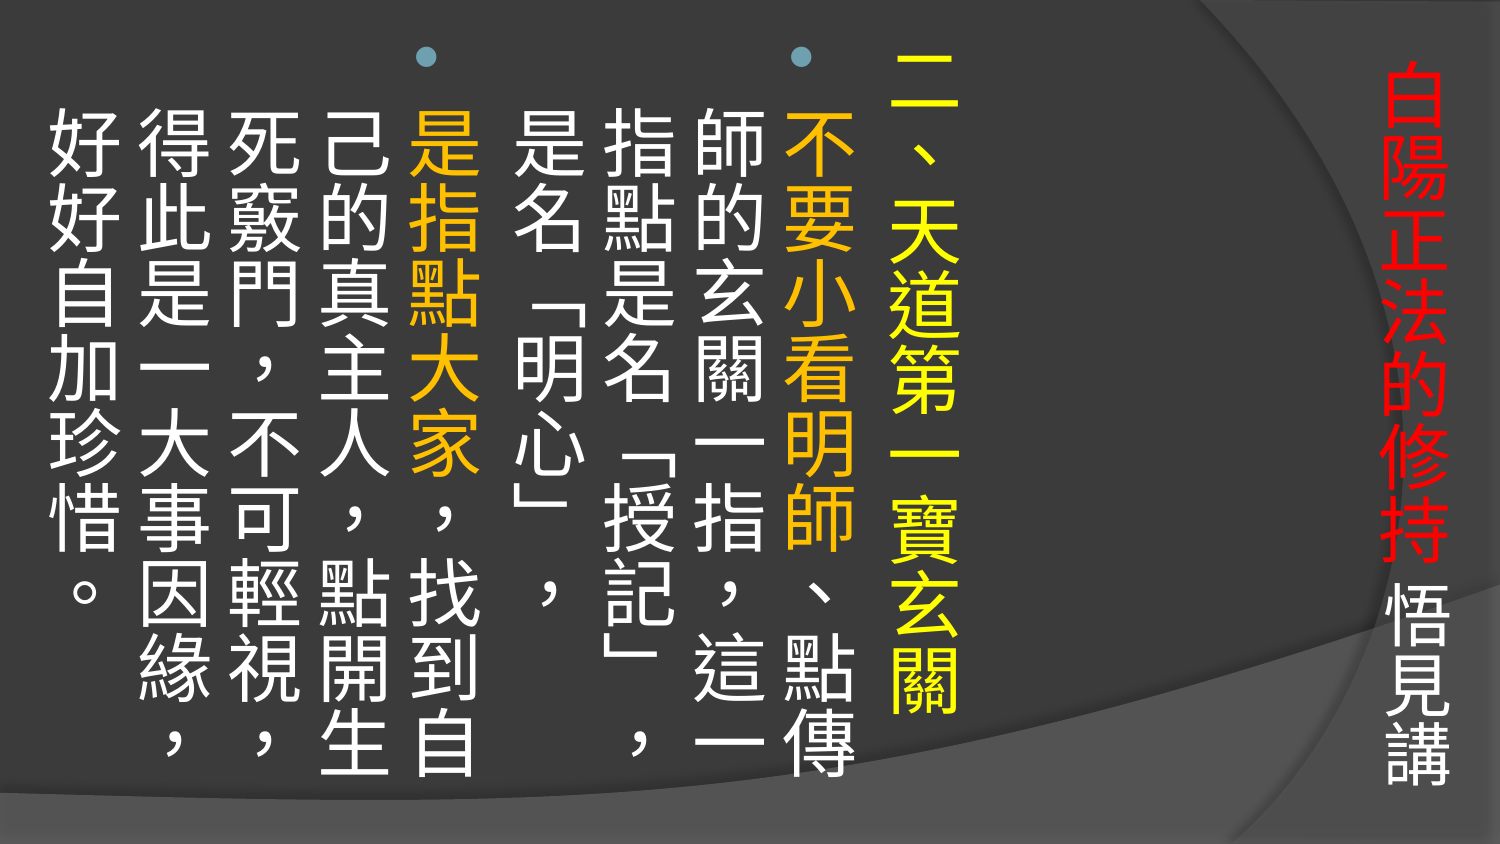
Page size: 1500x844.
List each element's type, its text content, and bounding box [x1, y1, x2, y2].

list 二、天道第一寶玄關 不要小看明師、點傳師的玄關一指，這一指點是名「授記」，是名「明心」， 是指點大家，找到自己的真主人，點開生死竅門，不可輕視，得此是一大事因緣，好好自加珍惜。 [29, 21, 1353, 825]
title 白陽正法的修持 悟見講 [1353, 27, 1473, 820]
